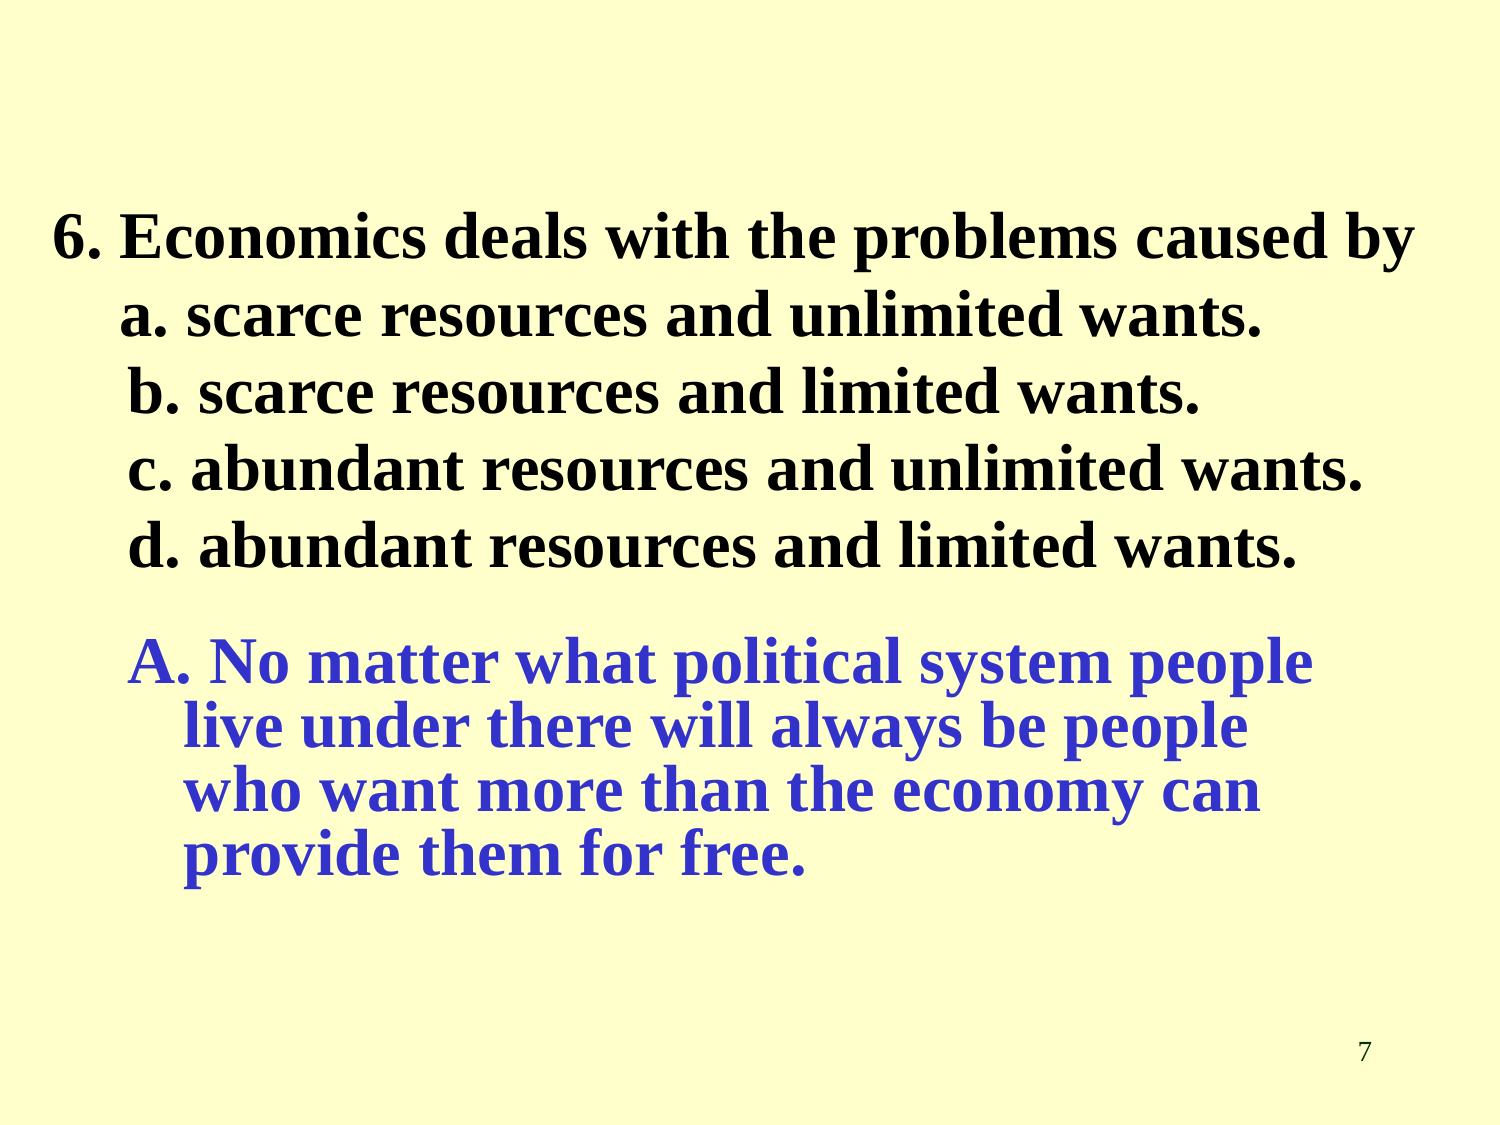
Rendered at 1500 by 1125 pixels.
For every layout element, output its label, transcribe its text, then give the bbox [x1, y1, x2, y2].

text_box A. No matter what political system people live under there will always be people who want more than the economy can provide them for free. [112, 624, 1363, 896]
slide_number 7 [1074, 1024, 1388, 1101]
list 6. Economics deals with the problems caused by a. scarce resources and unlimited wants. b. scarce resources and limited wants. c. abundant resources and unlimited wants. d. abundant resources and limited wants. [37, 199, 1451, 854]
